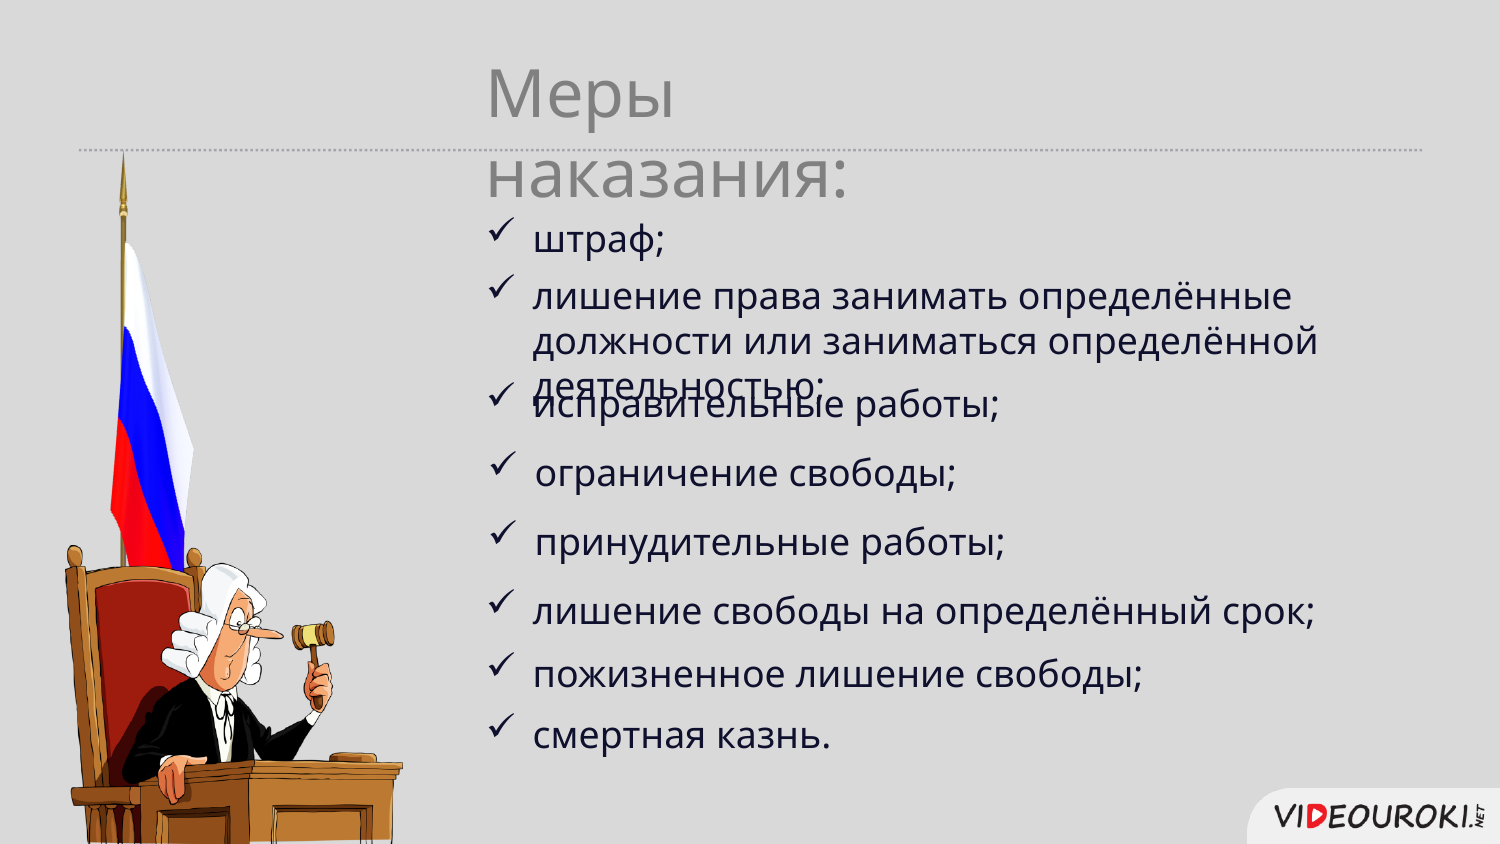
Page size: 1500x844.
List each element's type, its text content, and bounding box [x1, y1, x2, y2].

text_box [470, 207, 1500, 765]
picture [65, 114, 403, 844]
picture [1246, 787, 1500, 844]
text_box Меры наказания: [471, 43, 1029, 149]
text_box Меры наказания: [471, 159, 1029, 206]
